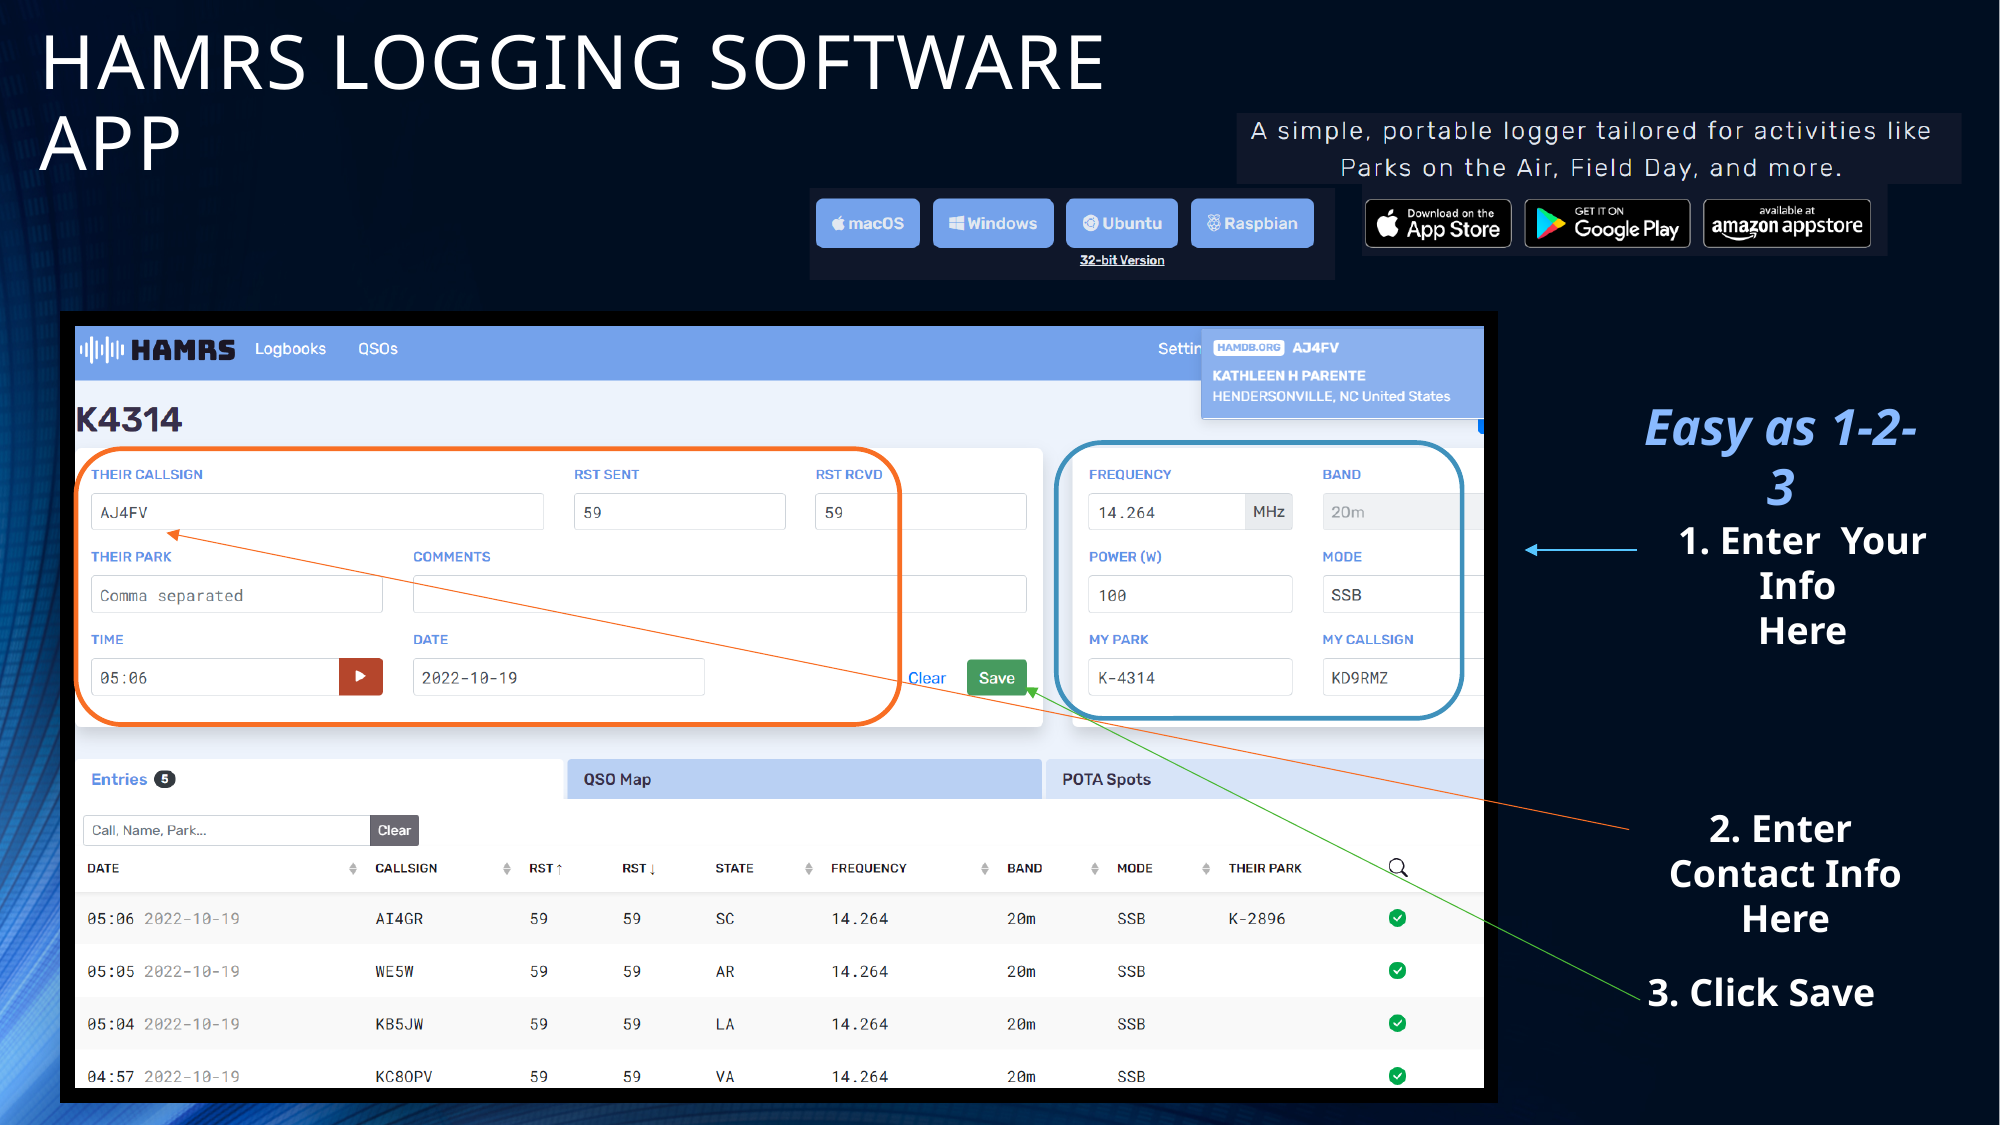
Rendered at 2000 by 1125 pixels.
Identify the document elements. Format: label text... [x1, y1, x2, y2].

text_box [166, 532, 1630, 830]
text_box 2. Enter Contact Info Here [1641, 798, 1949, 948]
text_box 1. Enter Your Info Here [1640, 509, 1966, 660]
title HAMRS LOGGING SOFTWARE APP [24, 32, 1213, 195]
text_box 3. Click Save [1599, 962, 1925, 1022]
picture [0, 0, 2000, 1125]
text_box Easy as 1-2-3 [1618, 388, 1944, 523]
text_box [1024, 687, 1641, 1000]
